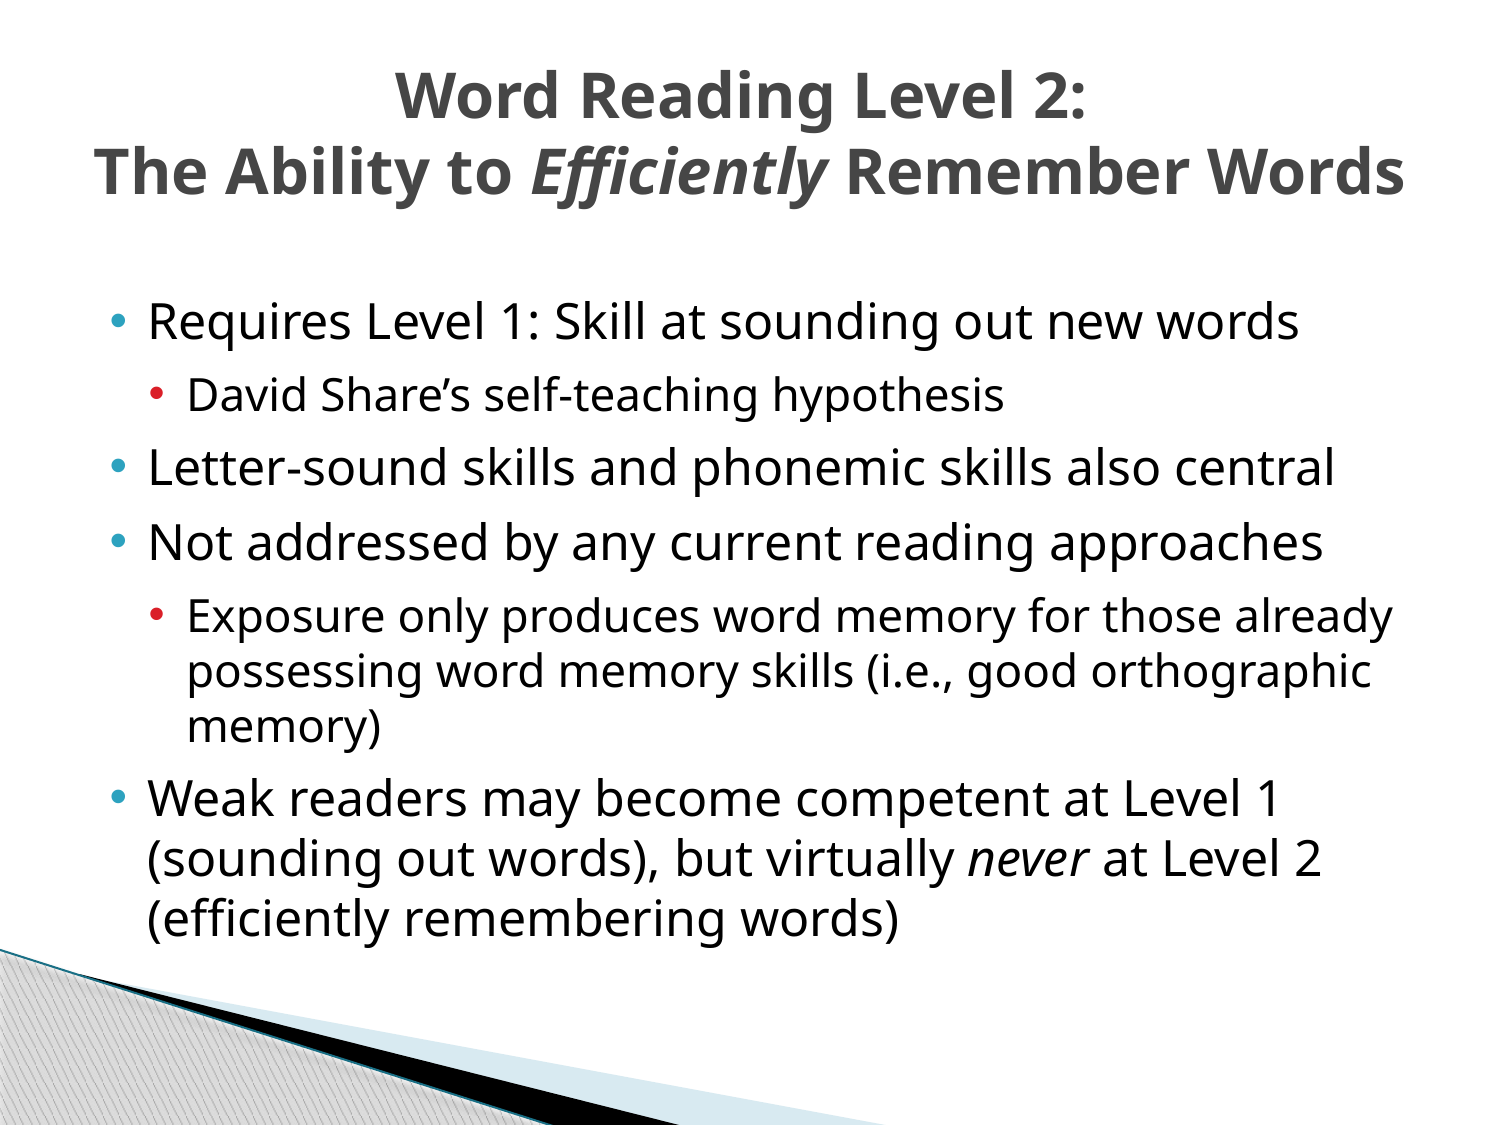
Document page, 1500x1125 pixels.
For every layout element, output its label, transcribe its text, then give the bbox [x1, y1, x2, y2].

title Word Reading Level 2: The Ability to Efficiently Remember Words [75, 45, 1425, 294]
list Requires Level 1: Skill at sounding out new words David Share’s self-teaching hypothesis Letter-sound skills and phonemic skills also central Not addressed by any current reading approaches Exposure only produces word memory for those already possessing word memory skills (i.e., good orthographic memory) Weak readers may become competent at Level 1 (sounding out words), but virtually never at Level 2 (efficiently remembering words) [30, 282, 1467, 1125]
